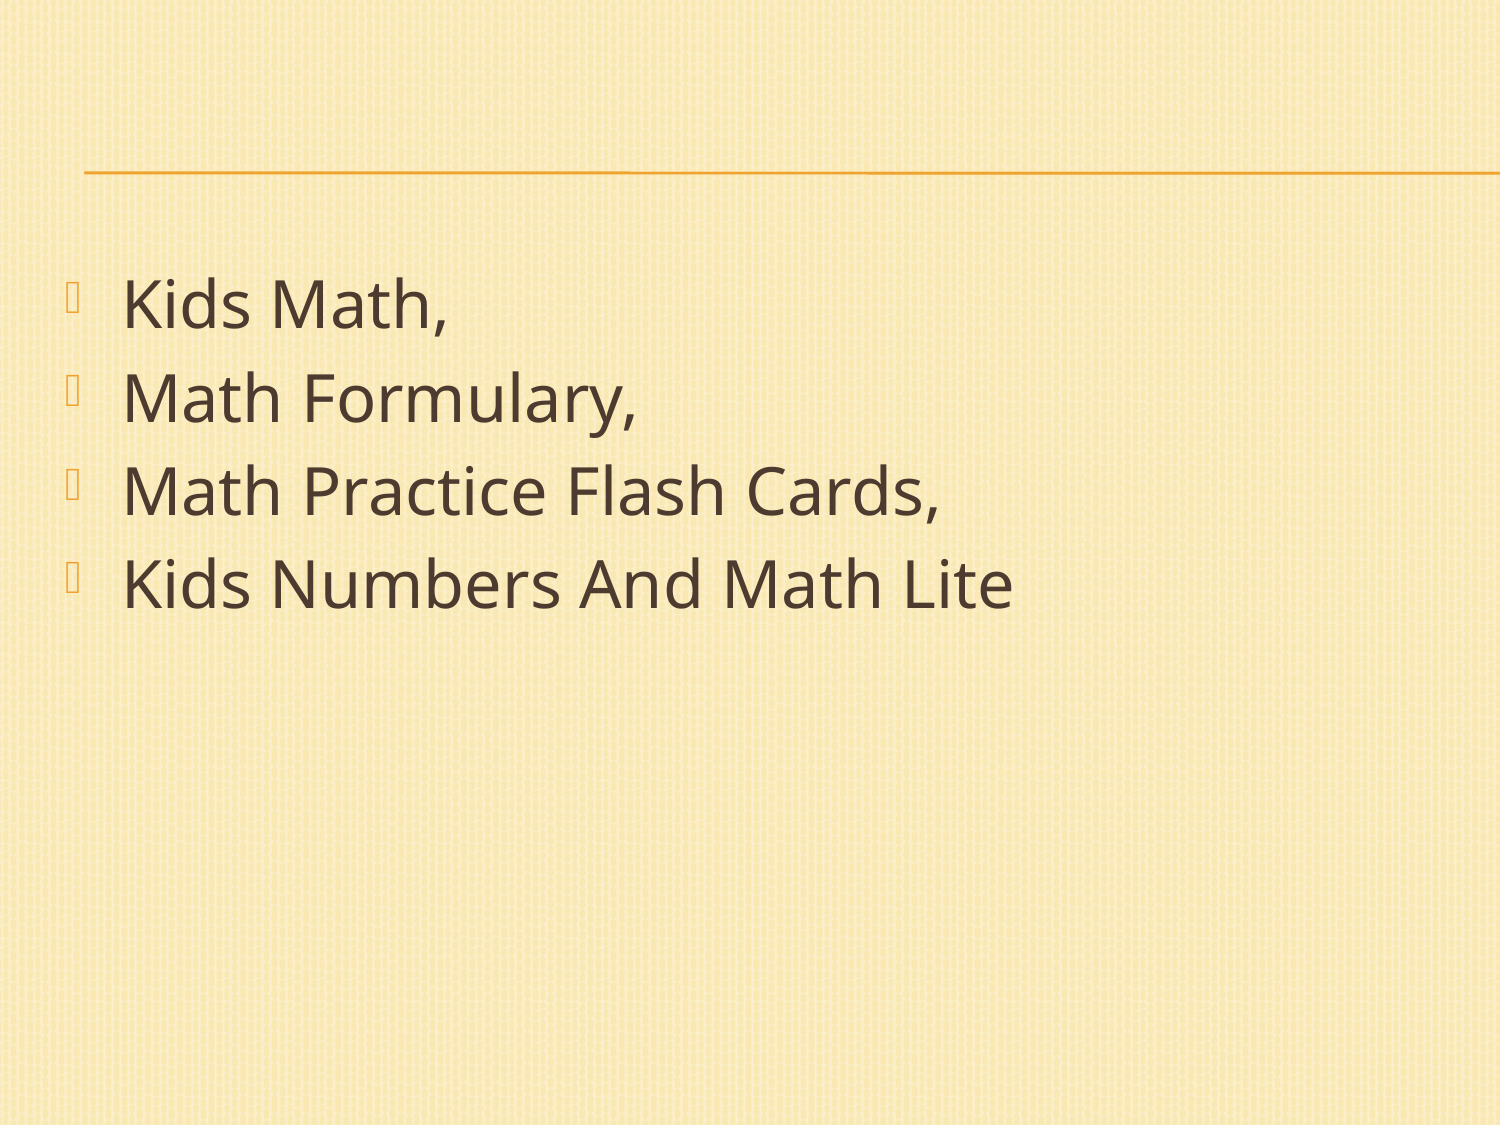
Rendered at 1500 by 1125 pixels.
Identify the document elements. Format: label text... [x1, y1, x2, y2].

list Kids Math, Math Formulary, Math Practice Flash Cards, Kids Numbers And Math Lite [50, 254, 1475, 998]
